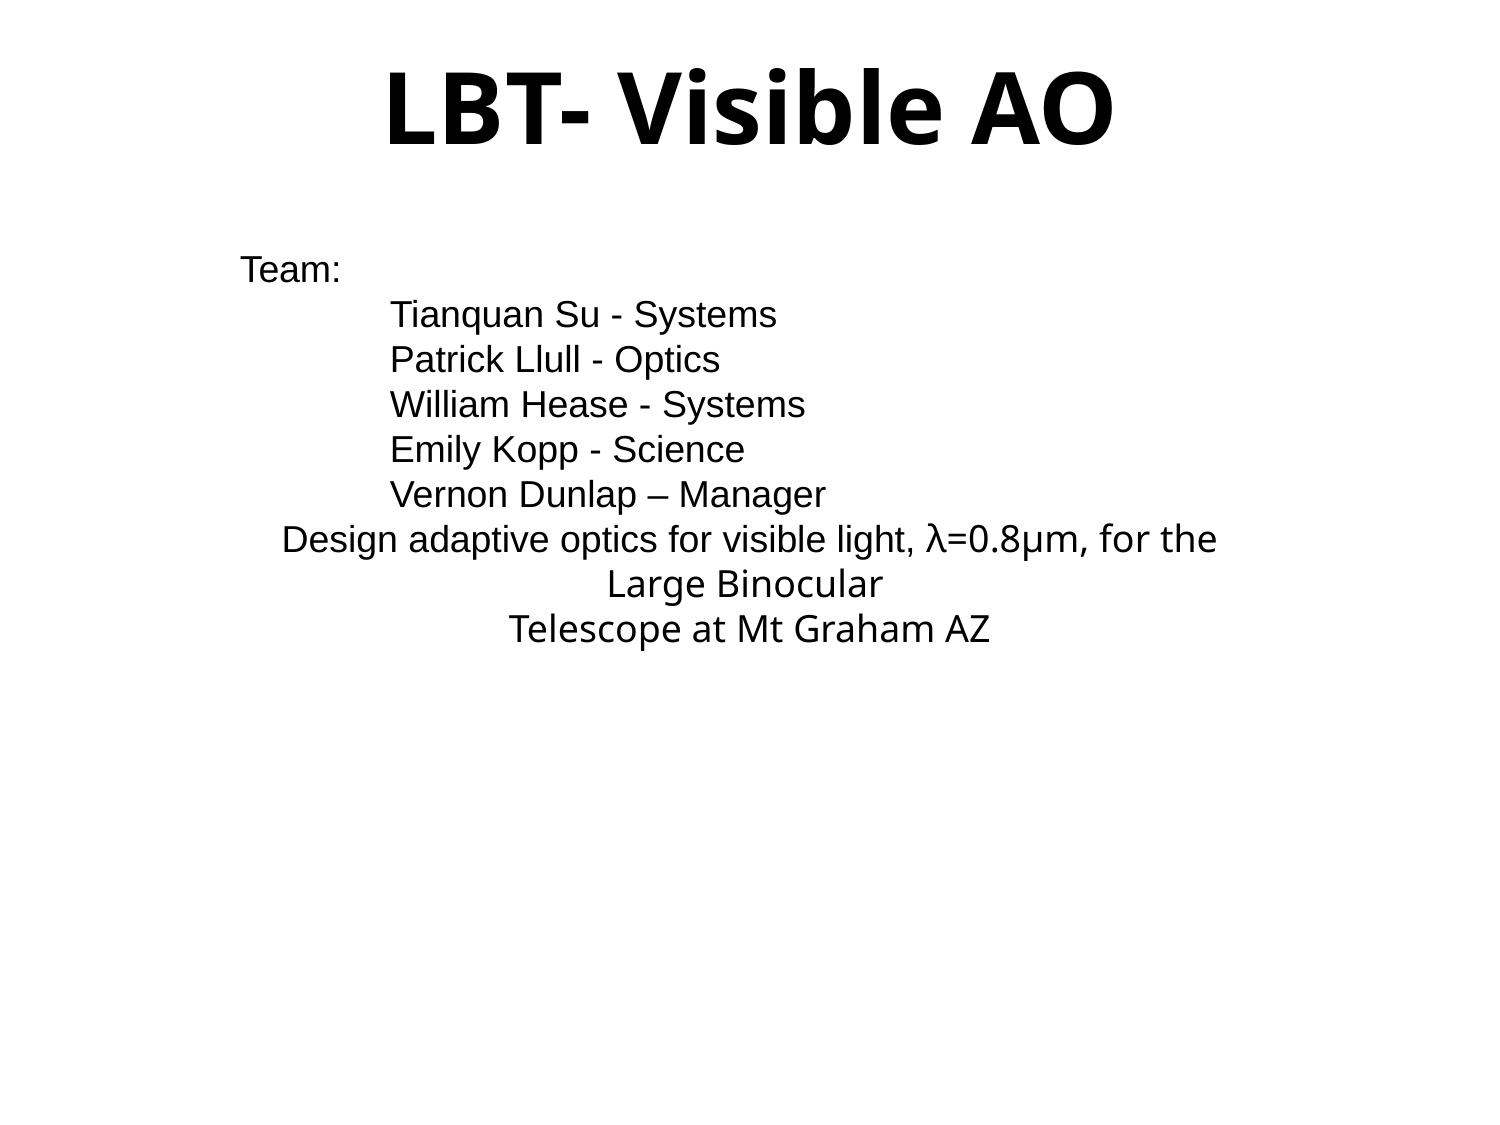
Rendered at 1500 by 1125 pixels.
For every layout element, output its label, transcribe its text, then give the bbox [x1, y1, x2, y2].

text_box LBT- Visible AO [74, 37, 1425, 175]
text_box Team: Tianquan Su - Systems Patrick Llull - Optics William Hease - Systems Emily Kopp - Science Vernon Dunlap – Manager Design adaptive optics for visible light, λ=0.8μm, for the Large Binocular Telescope at Mt Graham AZ [224, 237, 1275, 1025]
